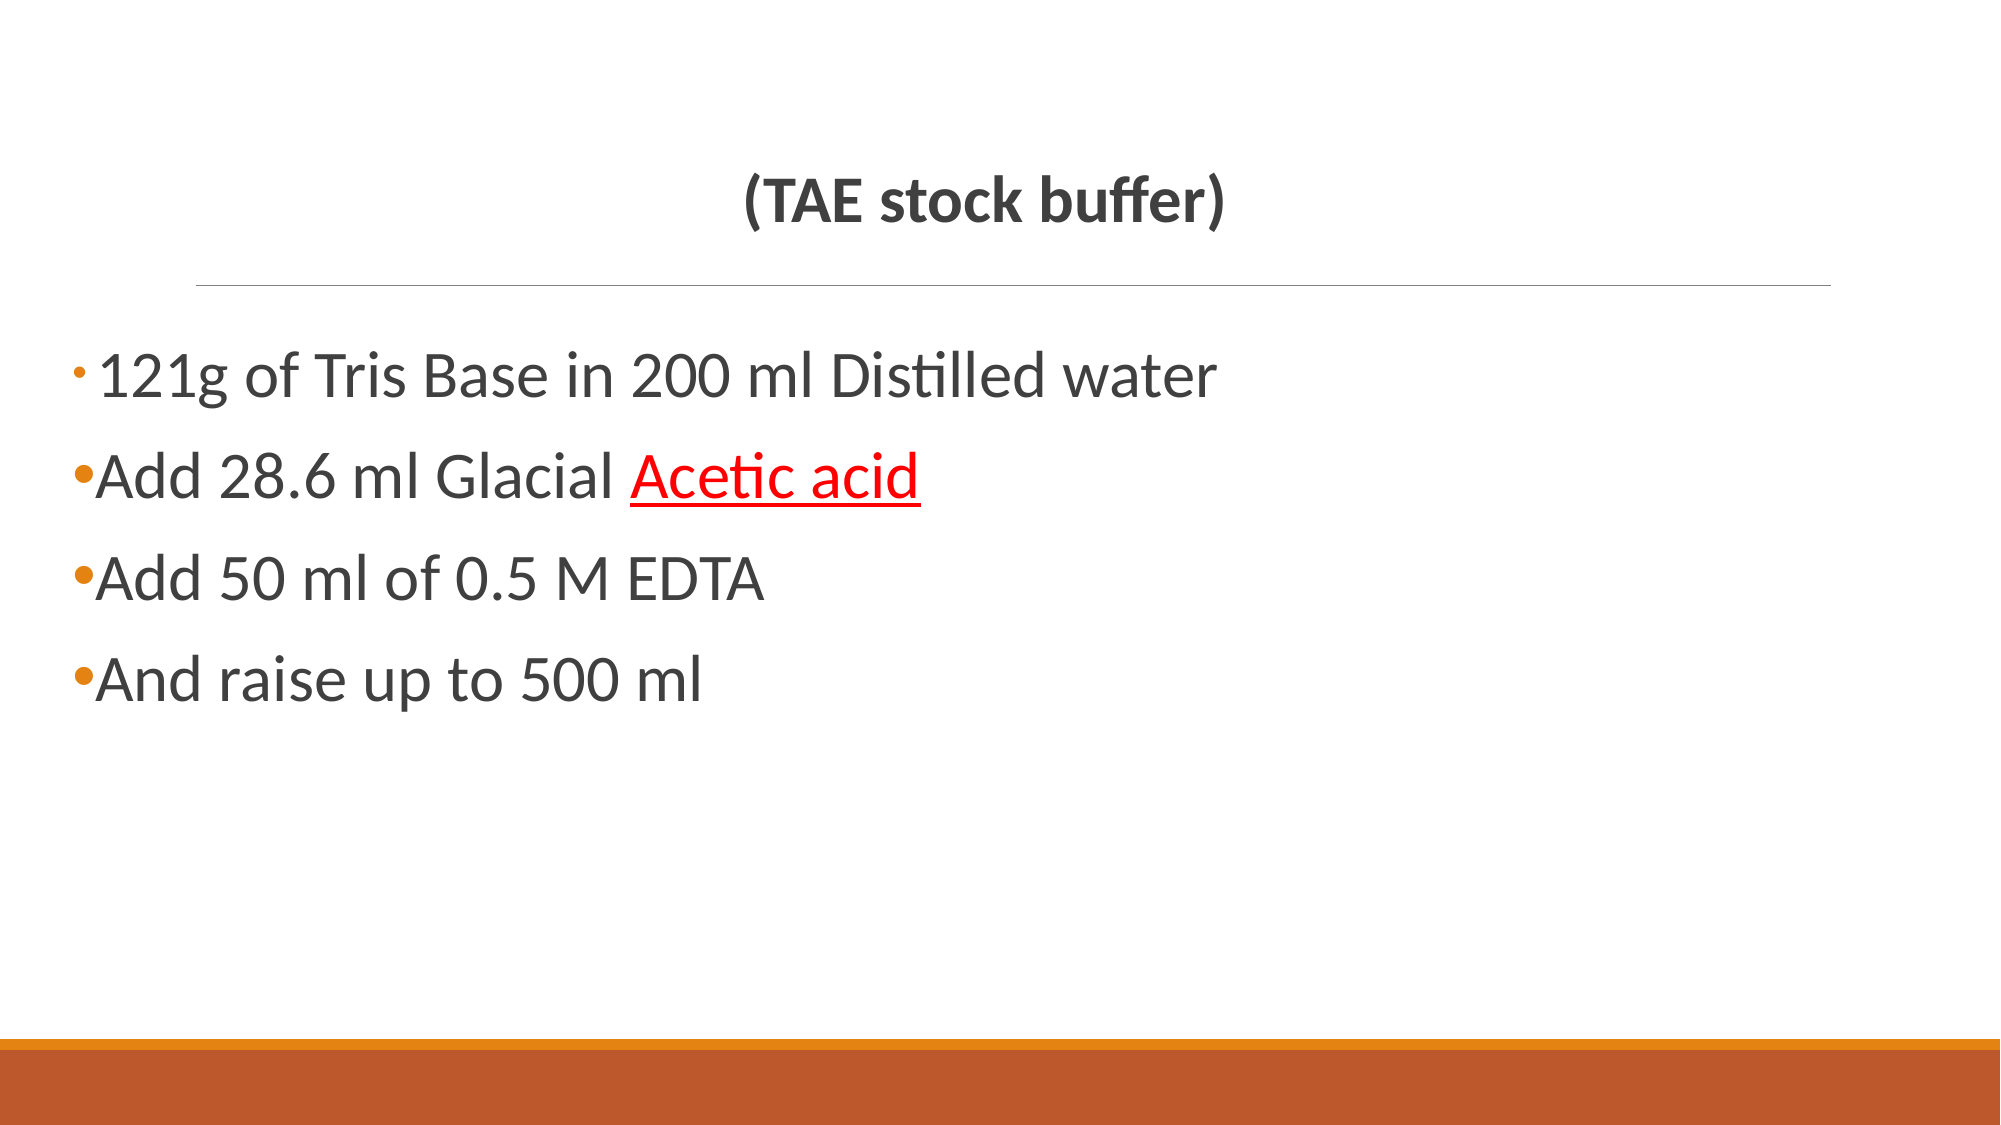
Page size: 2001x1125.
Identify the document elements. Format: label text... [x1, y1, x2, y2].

list (TAE stock buffer) 121g of Tris Base in 200 ml Distilled water Add 28.6 ml Glacial Acetic acid Add 50 ml of 0.5 M EDTA And raise up to 500 ml [72, 83, 1863, 1014]
